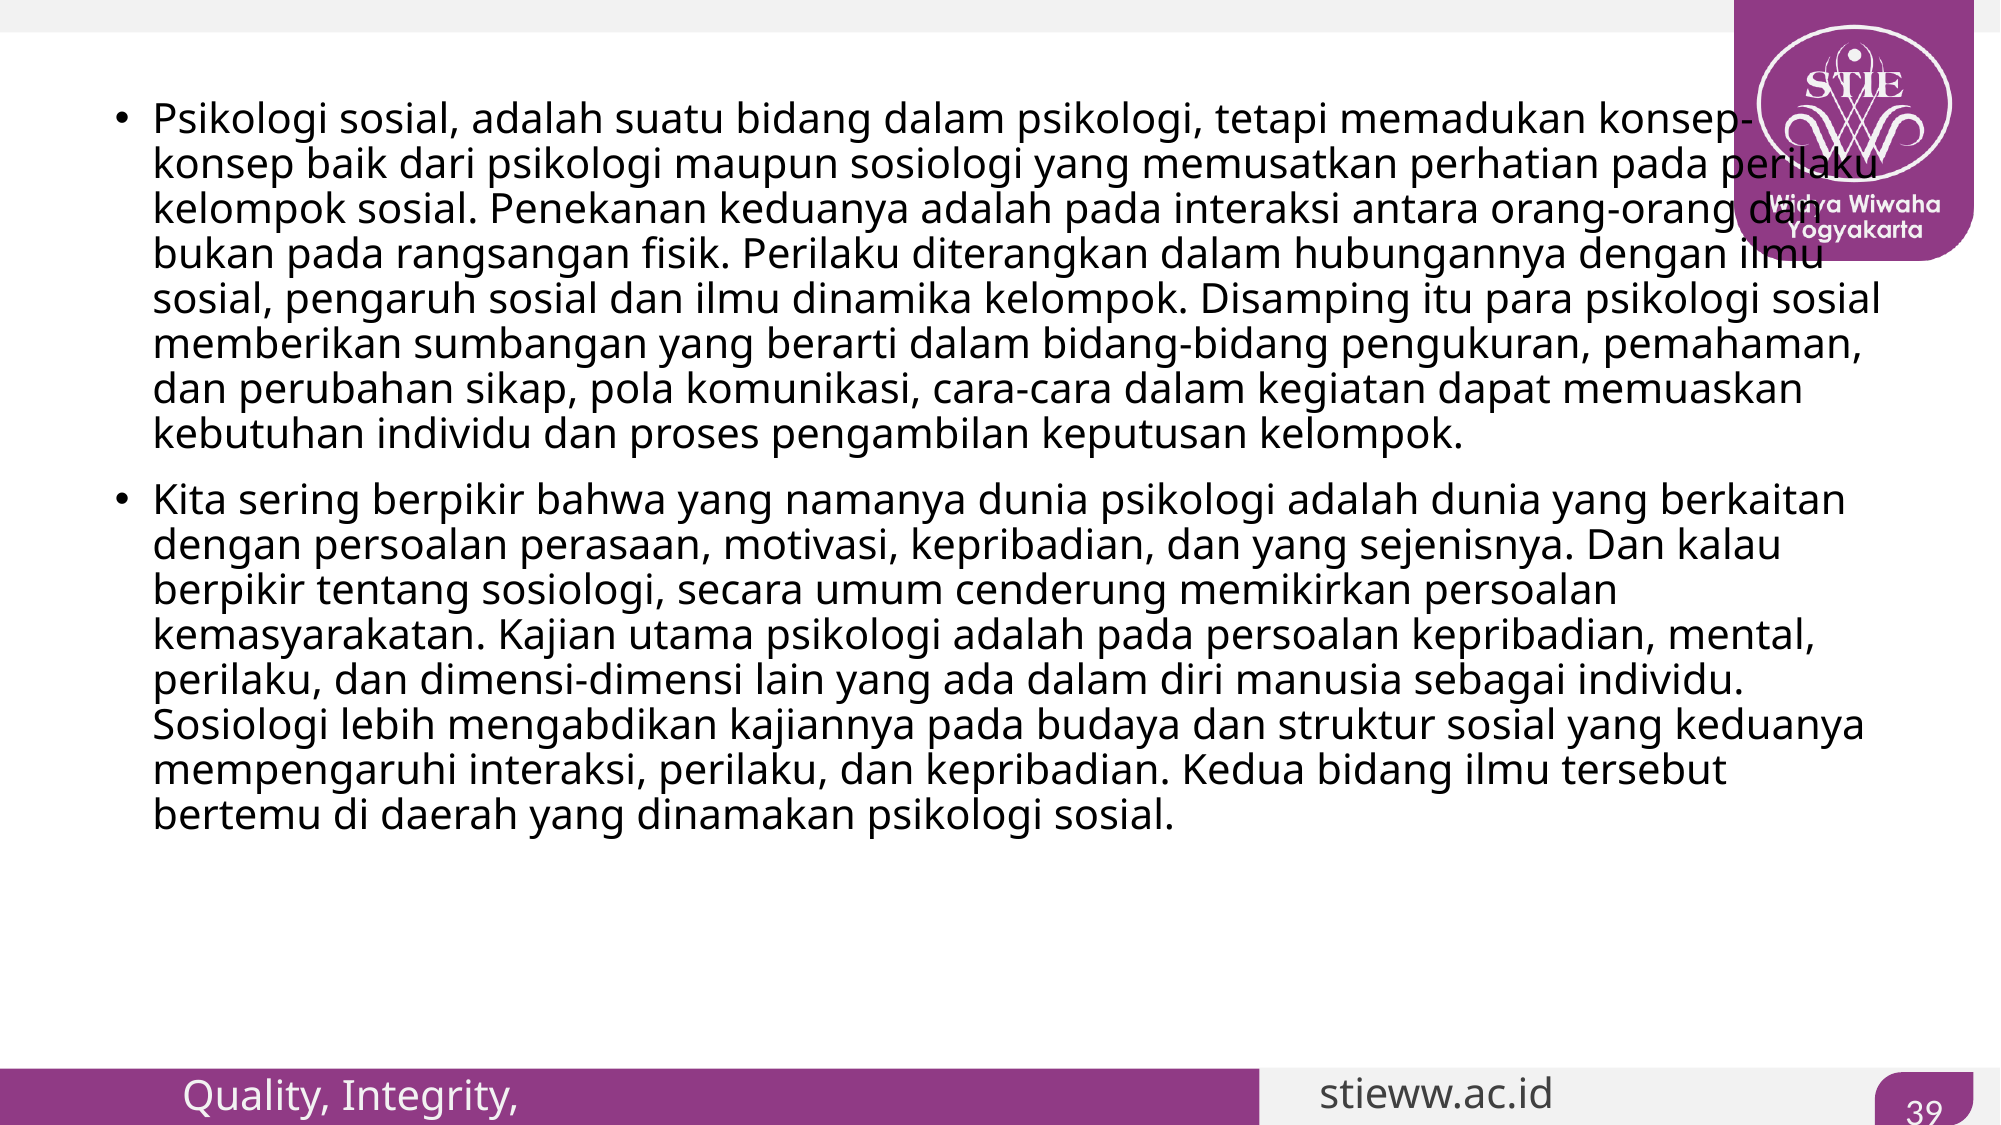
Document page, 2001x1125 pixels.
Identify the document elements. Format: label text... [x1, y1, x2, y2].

picture [1734, 0, 1974, 261]
list Psikologi sosial, adalah suatu bidang dalam psikologi, tetapi memadukan konsep-konsep baik dari psikologi maupun sosiologi yang memusatkan perhatian pada perilaku kelompok sosial. Penekanan keduanya adalah pada interaksi antara orang-orang dan bukan pada rangsangan fisik. Perilaku diterangkan dalam hubungannya dengan ilmu sosial, pengaruh sosial dan ilmu dinamika kelompok. Disamping itu para psikologi sosial memberikan sumbangan yang berarti dalam bidang-bidang pengukuran, pemahaman, dan perubahan sikap, pola komunikasi, cara-cara dalam kegiatan dapat memuaskan kebutuhan individu dan proses pengambilan keputusan kelompok. Kita sering berpikir bahwa yang namanya dunia psikologi adalah dunia yang berkaitan dengan persoalan perasaan, motivasi, kepribadian, dan yang sejenisnya. Dan kalau berpikir tentang sosiologi, secara umum cenderung memikirkan persoalan kemasyarakatan. Kajian utama psikologi adalah pada persoalan kepribadian, mental, perilaku, dan dimensi-dimensi lain yang ada dalam diri manusia sebagai individu. Sosiologi lebih mengabdikan kajiannya pada budaya dan struktur sosial yang keduanya mempengaruhi interaksi, perilaku, dan kepribadian. Kedua bidang ilmu tersebut bertemu di daerah yang dinamakan psikologi sosial. [99, 90, 1900, 1005]
